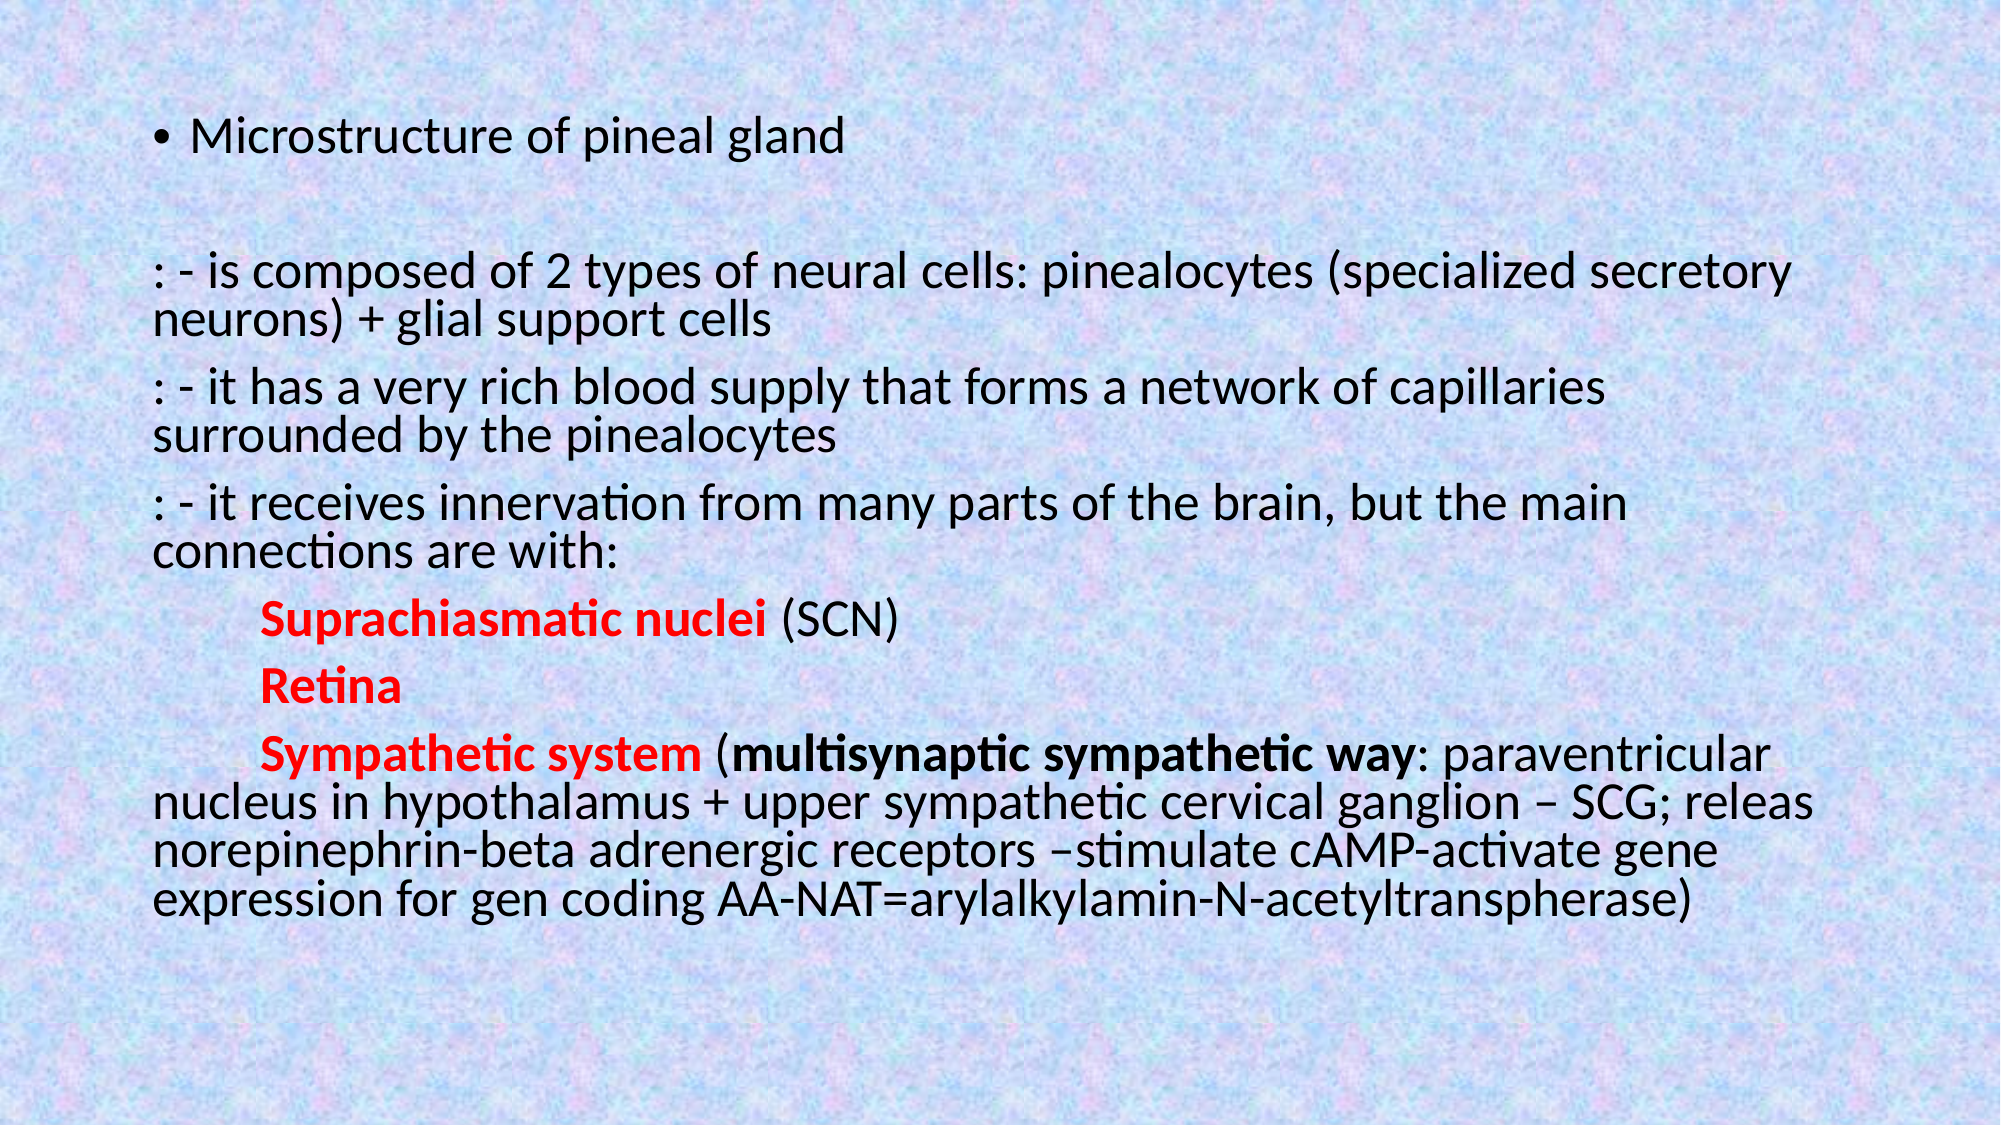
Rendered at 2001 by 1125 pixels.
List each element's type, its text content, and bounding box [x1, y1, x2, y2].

list Microstructure of pineal gland : - is composed of 2 types of neural cells: pinealocytes (specialized secretory neurons) + glial support cells : - it has a very rich blood supply that forms a network of capillaries surrounded by the pinealocytes : - it receives innervation from many parts of the brain, but the main connections are with: Suprachiasmatic nuclei (SCN) Retina Sympathetic system (multisynaptic sympathetic way: paraventricular nucleus in hypothalamus + upper sympathetic cervical ganglion – SCG; releas norepinephrin-beta adrenergic receptors –stimulate cAMP-activate gene expression for gen coding AA-NAT=arylalkylamin-N-acetyltranspherase) [137, 107, 1863, 1014]
picture [0, 0, 2001, 1125]
